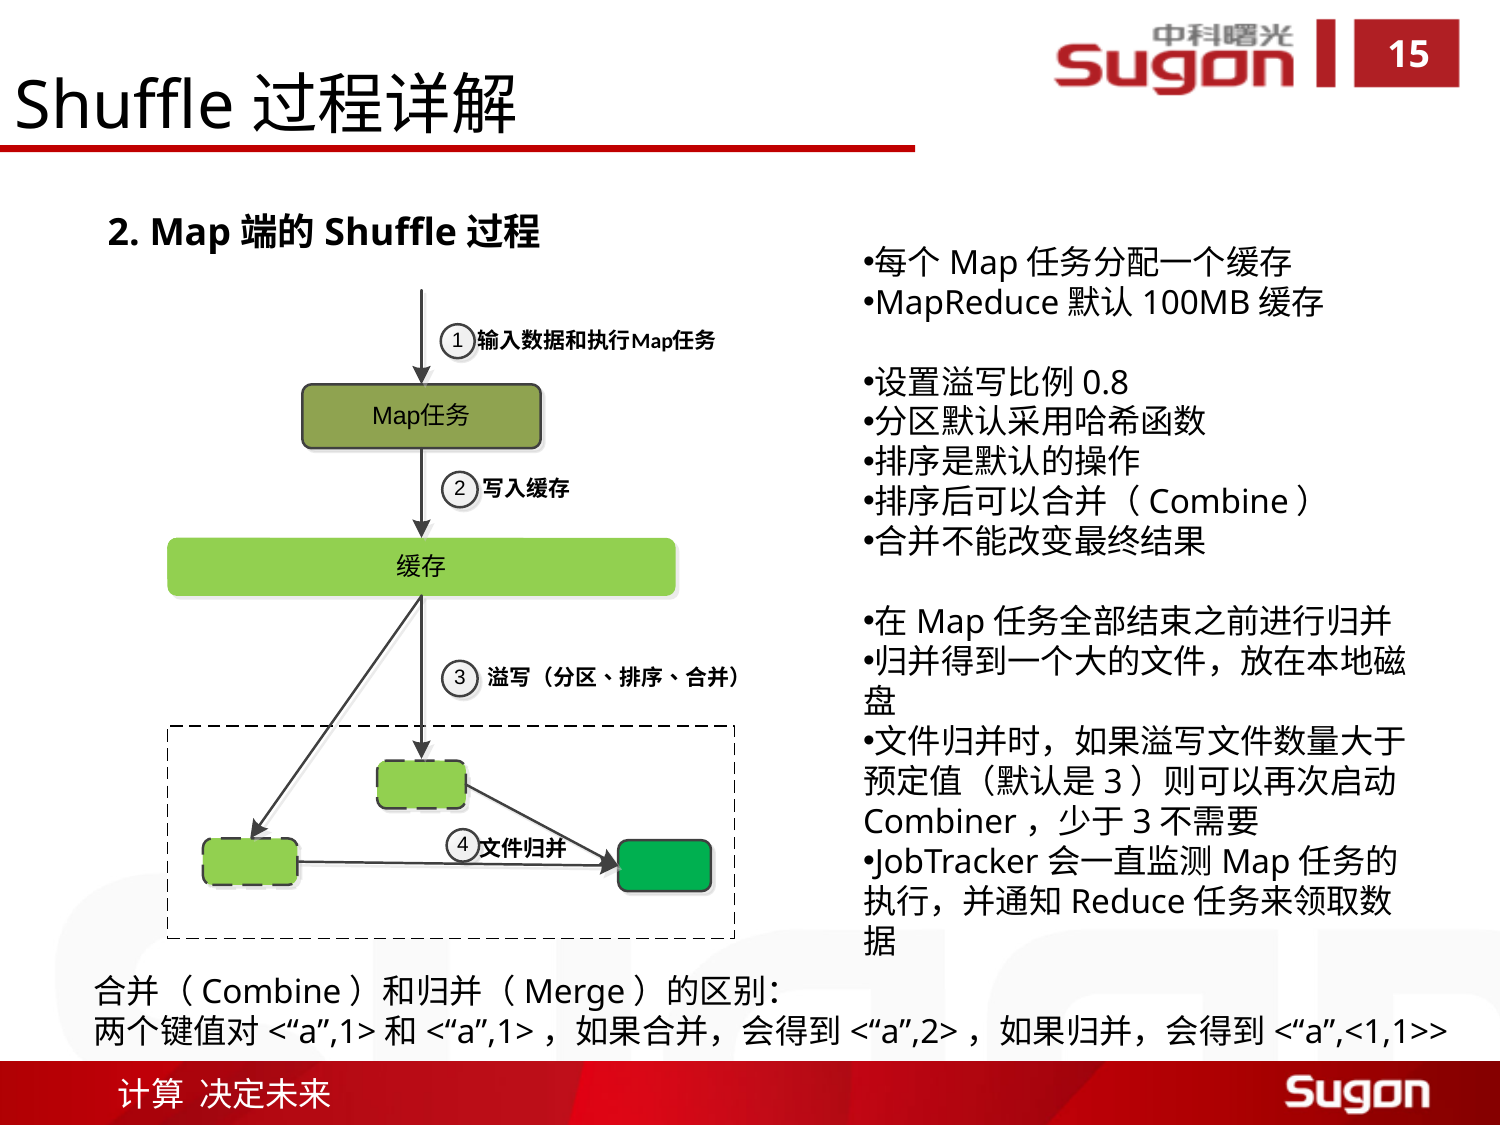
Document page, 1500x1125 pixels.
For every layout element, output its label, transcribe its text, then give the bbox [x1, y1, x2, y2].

text_box 合并（Combine）和归并（Merge）的区别： 两个键值对<“a”,1>和<“a”,1>，如果合并，会得到<“a”,2>，如果归并，会得到<“a”,<1,1>> [78, 962, 1464, 1058]
text_box 每个Map任务分配一个缓存 MapReduce默认100MB缓存 设置溢写比例0.8 分区默认采用哈希函数 排序是默认的操作 排序后可以合并（Combine） 合并不能改变最终结果 在Map任务全部结束之前进行归并 归并得到一个大的文件，放在本地磁盘 文件归并时，如果溢写文件数量大于预定值（默认是3）则可以再次启动Combiner，少于3不需要 JobTracker会一直监测Map任务的执行，并通知Reduce任务来领取数据 [848, 233, 1424, 962]
picture [0, 0, 1500, 1125]
list Shuffle过程详解 [0, 54, 809, 157]
text_box 2. Map端的Shuffle过程 [92, 200, 557, 260]
